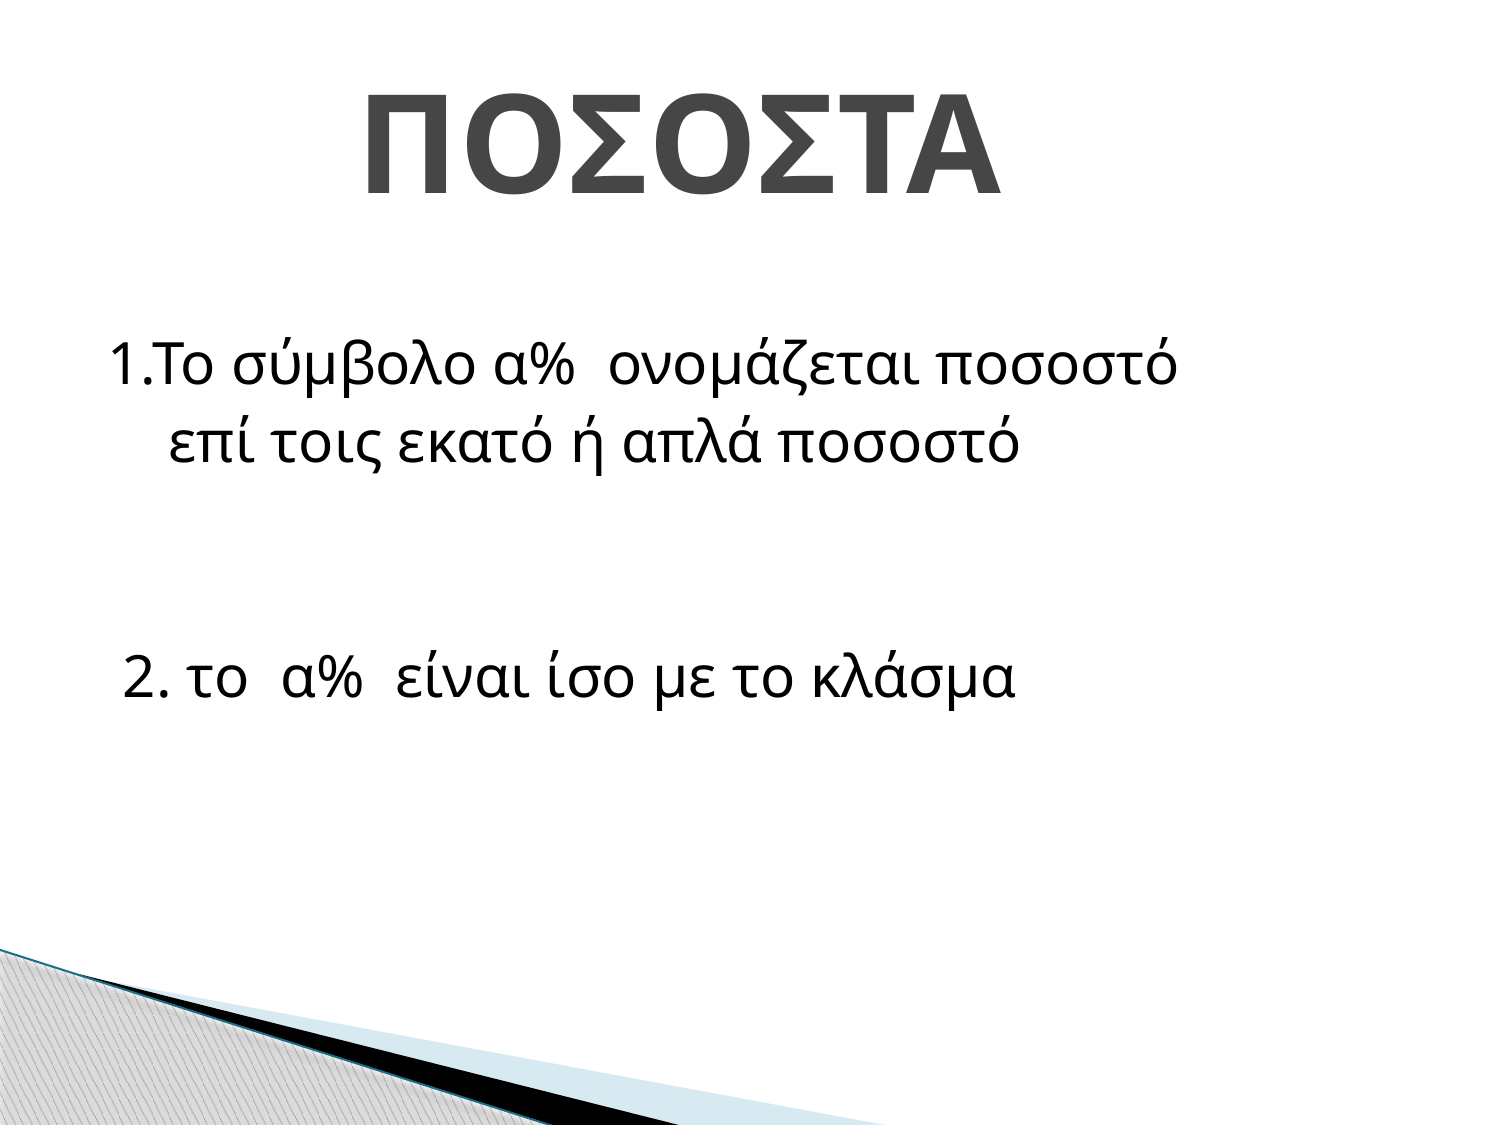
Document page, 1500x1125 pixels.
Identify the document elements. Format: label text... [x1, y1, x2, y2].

title ΠΟΣΟΣΤΑ [75, 45, 1425, 233]
